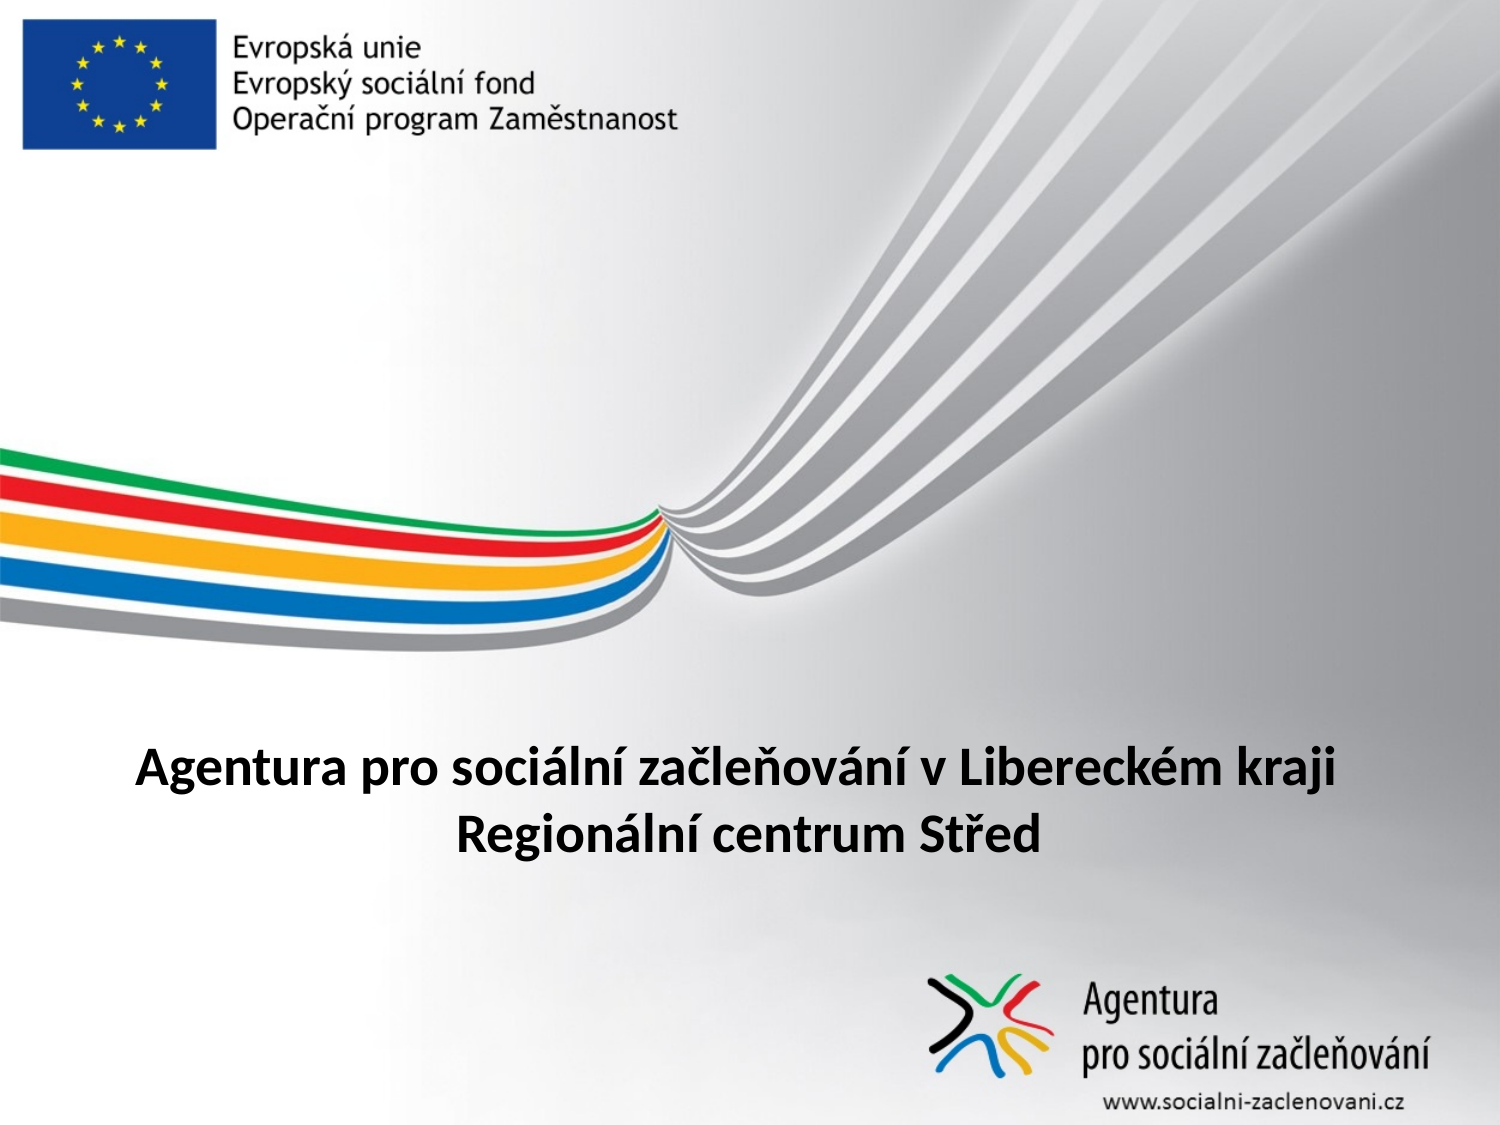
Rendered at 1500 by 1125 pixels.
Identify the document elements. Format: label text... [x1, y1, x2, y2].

title Agentura pro sociální začleňování v Libereckém kraji Regionální centrum Střed [112, 716, 1388, 958]
picture [0, 0, 1500, 1125]
